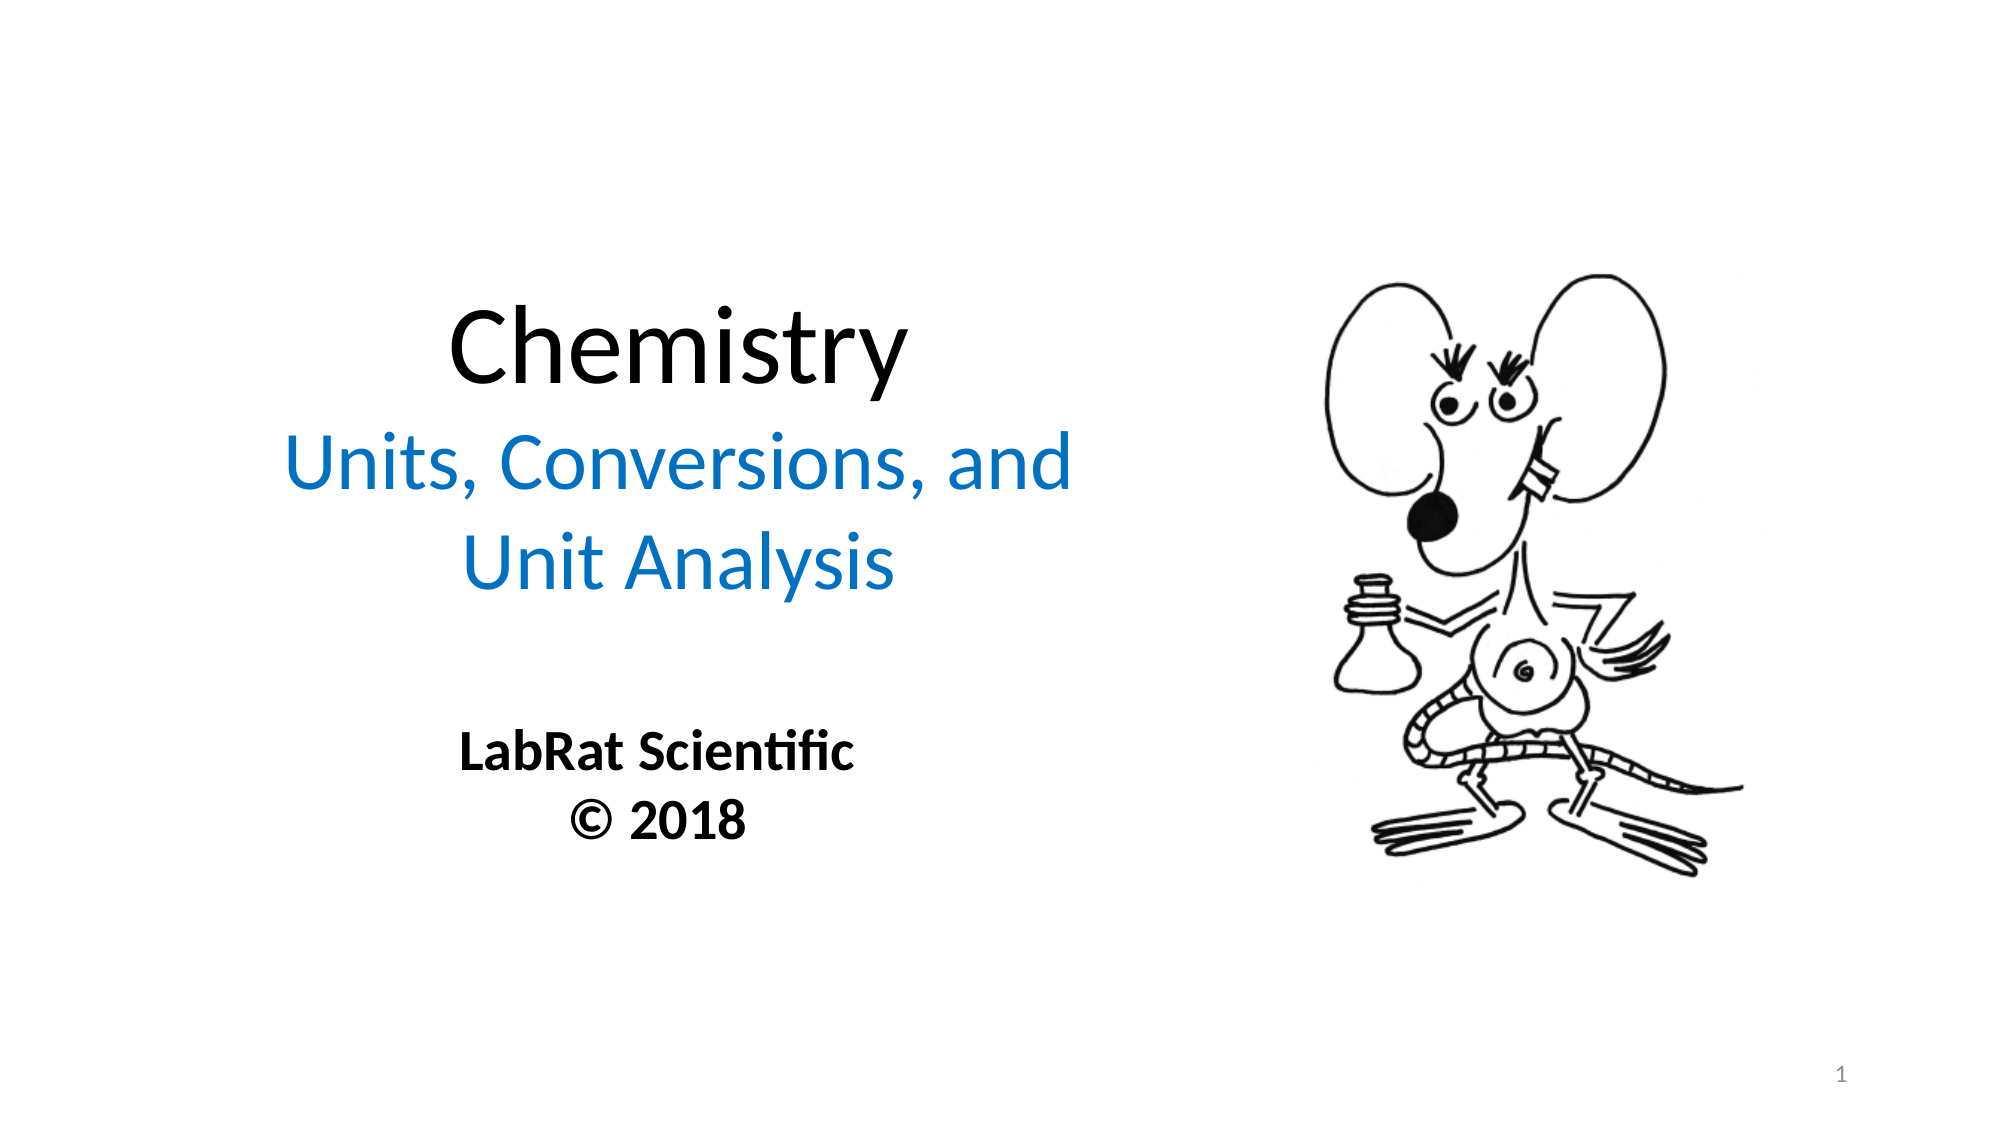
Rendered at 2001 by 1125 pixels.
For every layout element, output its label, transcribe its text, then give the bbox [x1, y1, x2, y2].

picture [1297, 264, 1766, 898]
text_box LabRat Scientific © 2018 [385, 704, 929, 859]
text_box Chemistry Units, Conversions, and Unit Analysis [255, 264, 1103, 614]
slide_number 1 [1412, 1042, 1863, 1103]
